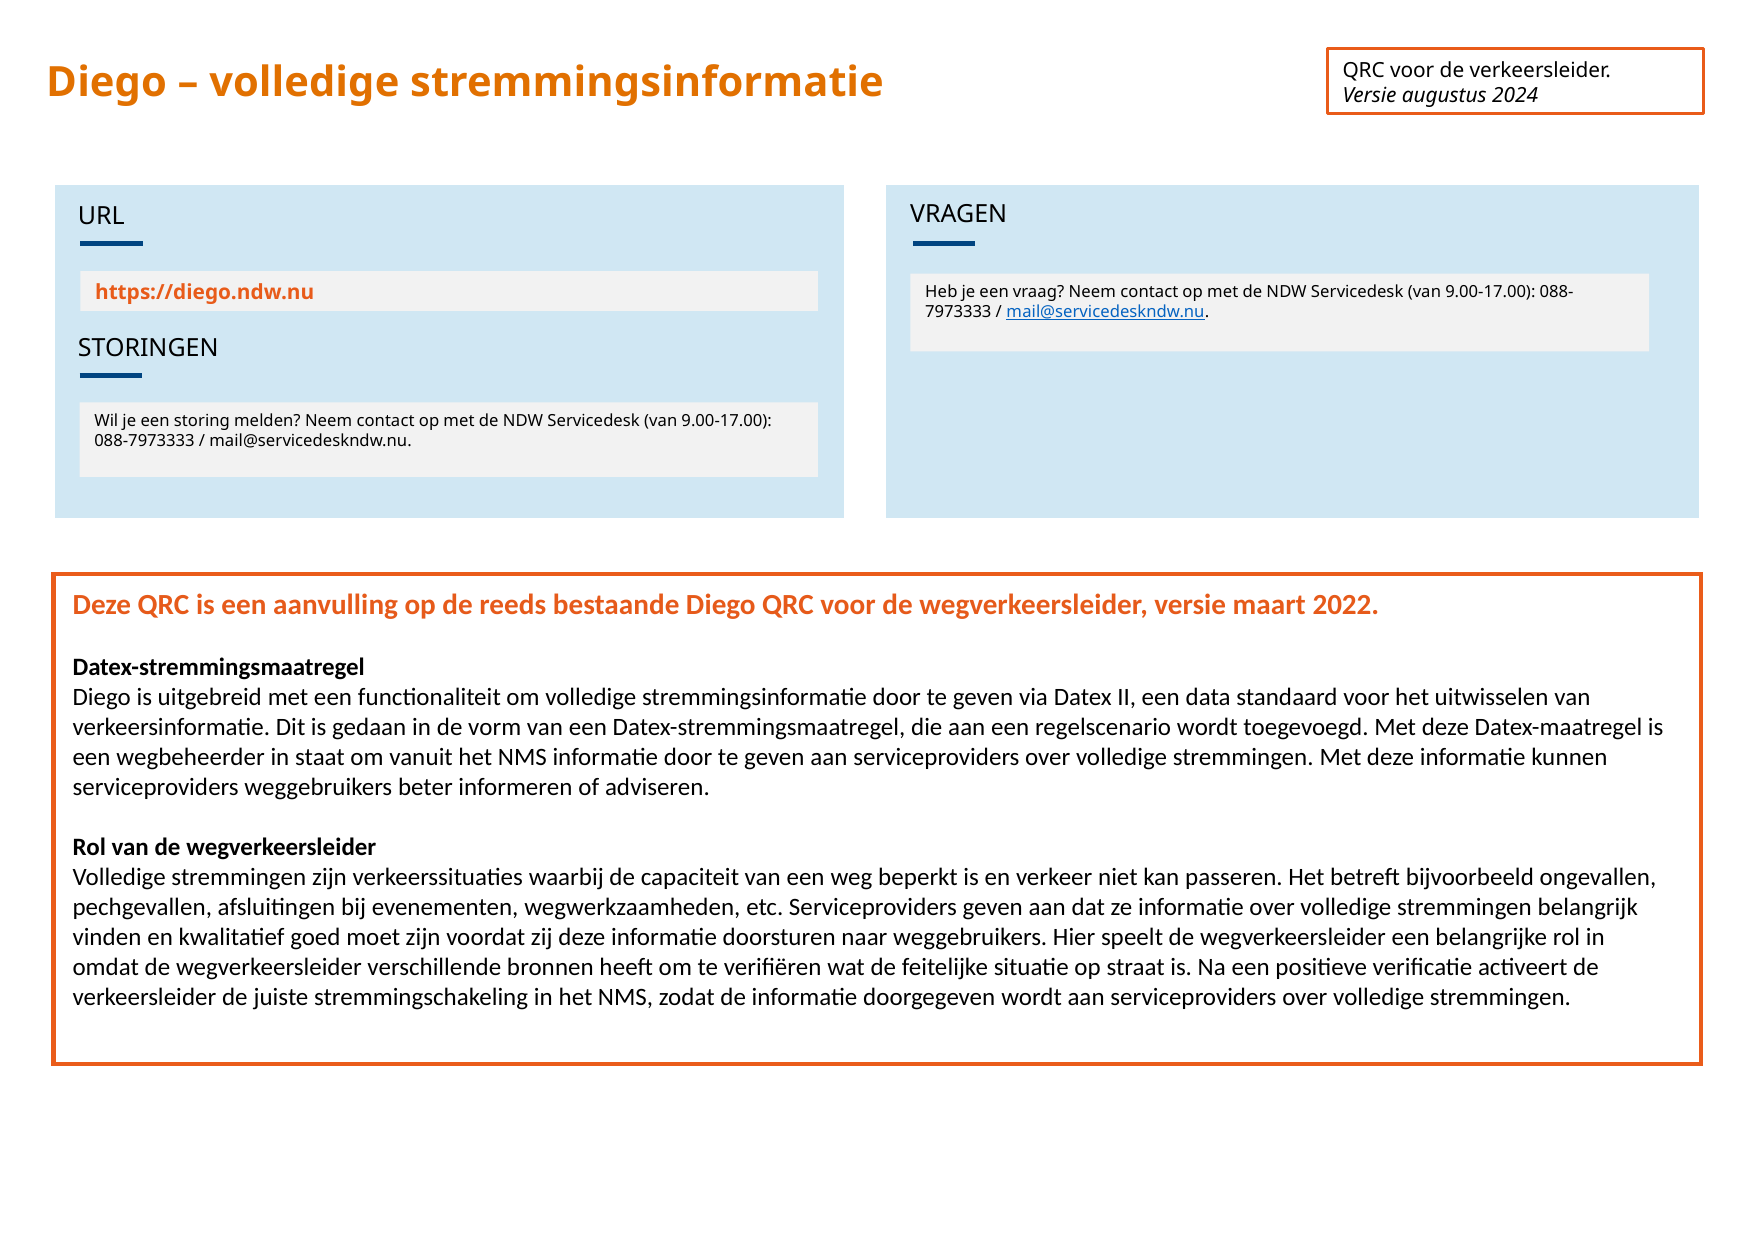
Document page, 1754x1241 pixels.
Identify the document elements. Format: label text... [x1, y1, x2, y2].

text_box Diego – volledige stremmingsinformatie [31, 47, 1063, 112]
text_box QRC voor de verkeersleider. Versie augustus 2024 [1327, 48, 1704, 114]
text_box URL [63, 191, 667, 237]
text_box https://diego.ndw.nu [80, 271, 818, 311]
text_box Heb je een vraag? Neem contact op met de NDW Servicedesk (van 9.00-17.00): 088-7973333 / mail@servicedeskndw.nu. [910, 273, 1650, 352]
text_box [52, 573, 1702, 1065]
text_box VRAGEN [895, 190, 1499, 235]
text_box [881, 179, 1705, 523]
text_box [49, 179, 849, 523]
text_box Deze QRC is een aanvulling op de reeds bestaande Diego QRC voor de wegverkeersleider, versie maart 2022. Datex-stremmingsmaatregel Diego is uitgebreid met een functionaliteit om volledige stremmingsinformatie door te geven via Datex II, een data standaard voor het uitwisselen van verkeersinformatie. Dit is gedaan in de vorm van een Datex-stremmingsmaatregel, die aan een regelscenario wordt toegevoegd. Met deze Datex-maatregel is een wegbeheerder in staat om vanuit het NMS informatie door te geven aan serviceproviders over volledige stremmingen. Met deze informatie kunnen serviceproviders weggebruikers beter informeren of adviseren. Rol van de wegverkeersleider Volledige stremmingen zijn verkeerssituaties waarbij de capaciteit van een weg beperkt is en verkeer niet kan passeren. Het betreft bijvoorbeeld ongevallen, pechgevallen, afsluitingen bij evenementen, wegwerkzaamheden, etc. Serviceproviders geven aan dat ze informatie over volledige stremmingen belangrijk vinden en kwalitatief goed moet zijn voordat zij deze informatie doorsturen naar weggebruikers. Hier speelt de wegverkeersleider een belangrijke rol in omdat de wegverkeersleider verschillende bronnen heeft om te verifiëren wat de feitelijke situatie op straat is. Na een positieve verificatie activeert de verkeersleider de juiste stremmingschakeling in het NMS, zodat de informatie doorgegeven wordt aan serviceproviders over volledige stremmingen. [57, 578, 1694, 1048]
text_box STORINGEN [63, 323, 667, 369]
text_box Wil je een storing melden? Neem contact op met de NDW Servicedesk (van 9.00-17.00): 088-7973333 / mail@servicedeskndw.nu. [79, 402, 818, 477]
